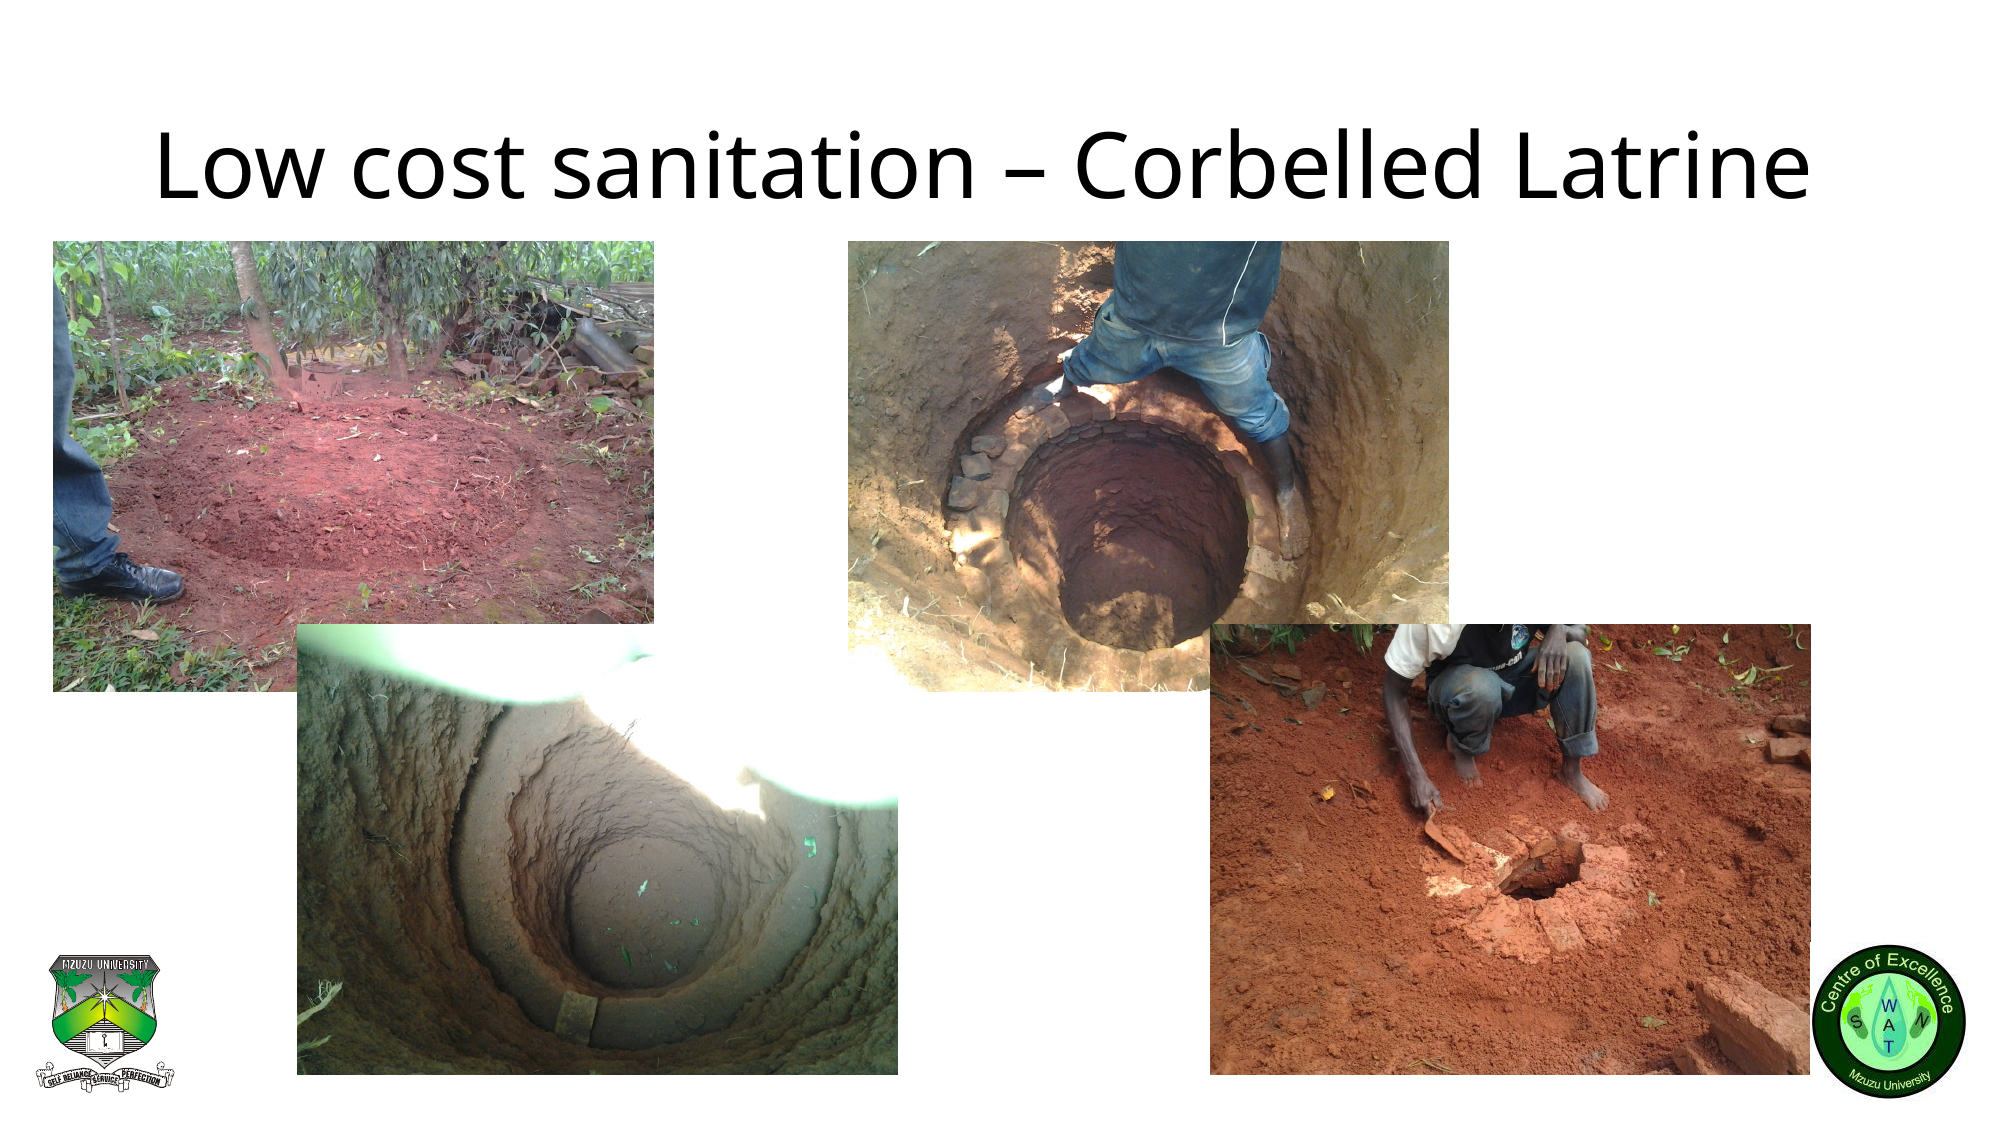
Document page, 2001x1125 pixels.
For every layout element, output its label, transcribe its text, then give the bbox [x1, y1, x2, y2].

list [53, 241, 654, 692]
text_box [33, 952, 177, 1095]
picture [297, 241, 1969, 1101]
title Low cost sanitation – Corbelled Latrine [137, 59, 1863, 278]
